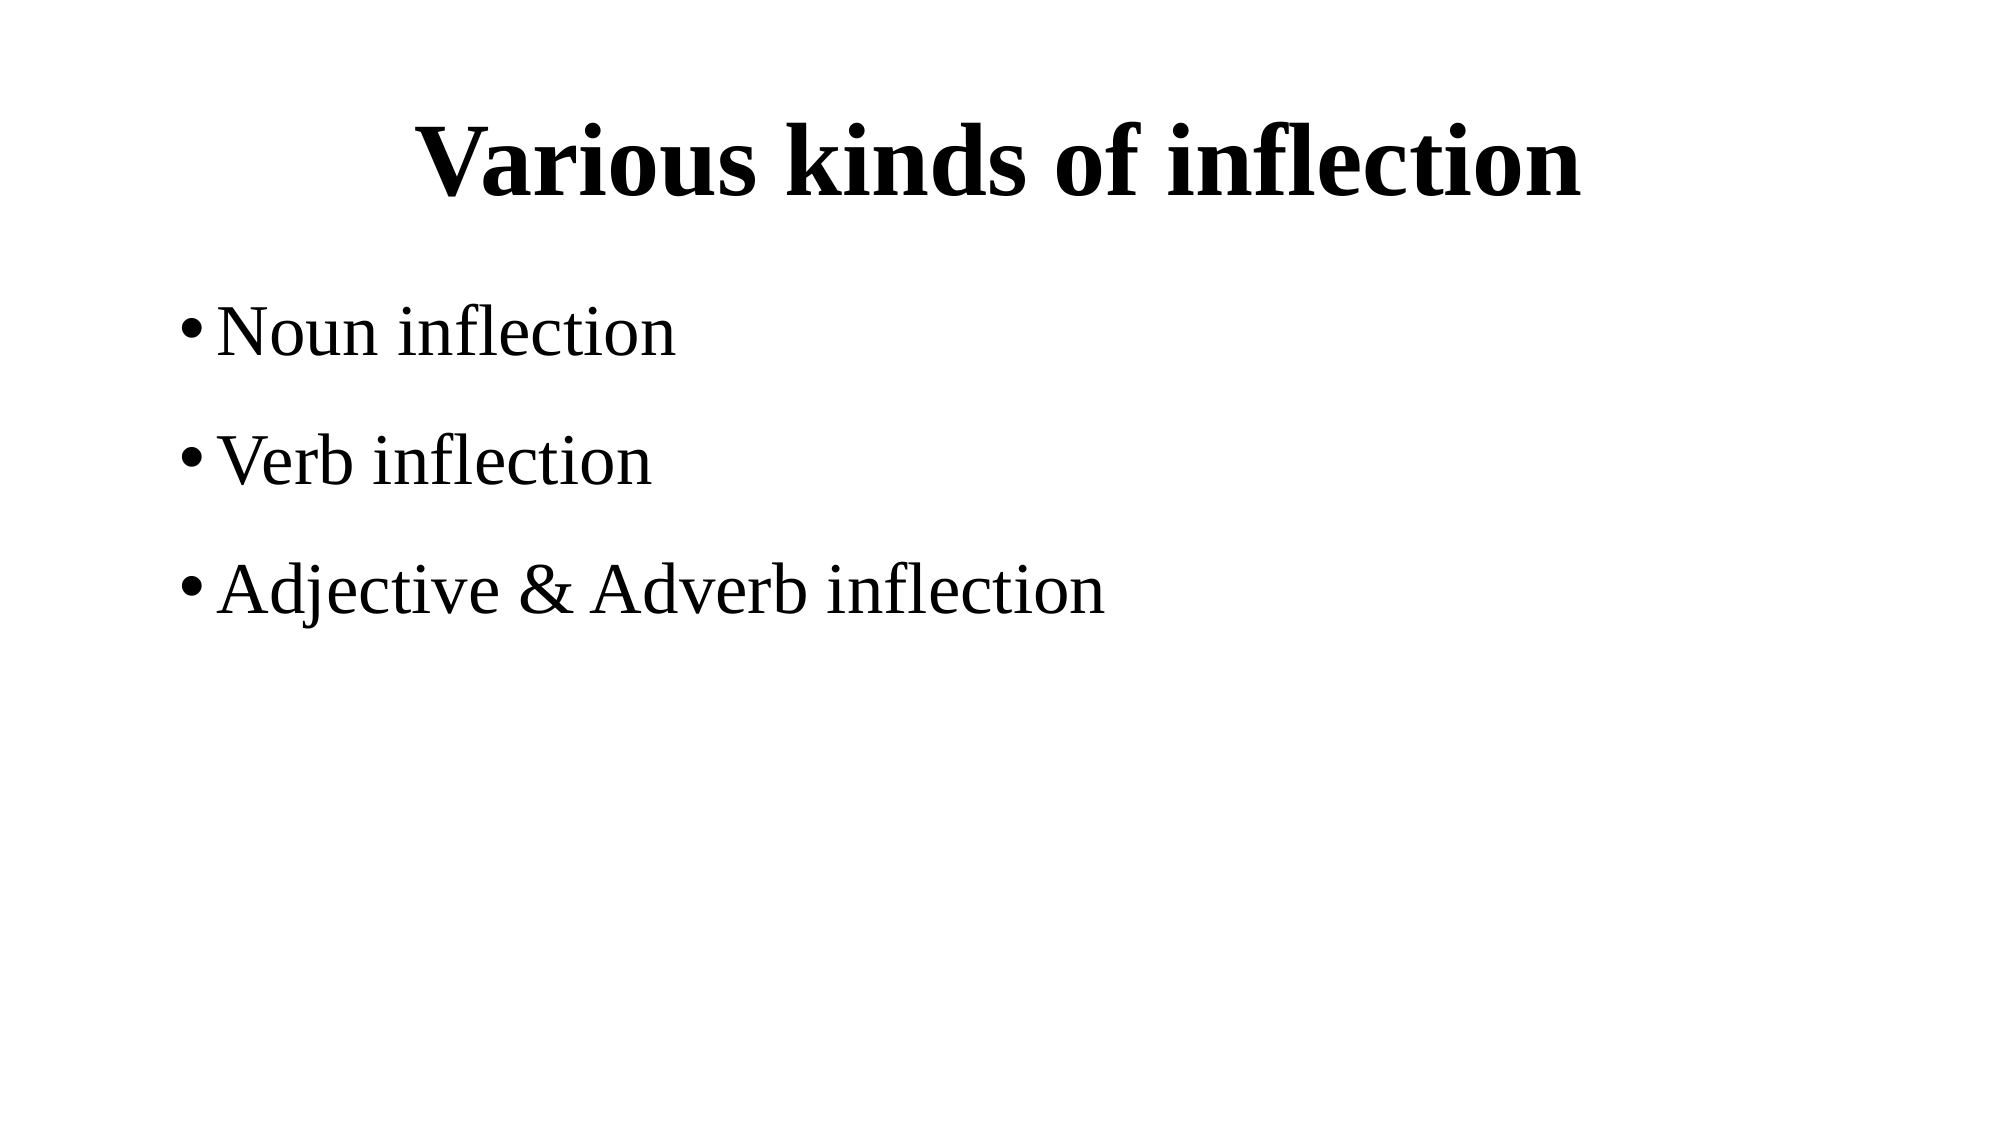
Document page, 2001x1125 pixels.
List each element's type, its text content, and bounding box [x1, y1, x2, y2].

title Various kinds of inflection [137, 95, 1863, 229]
list Noun inflection Verb inflection Adjective & Adverb inflection [164, 285, 1836, 691]
